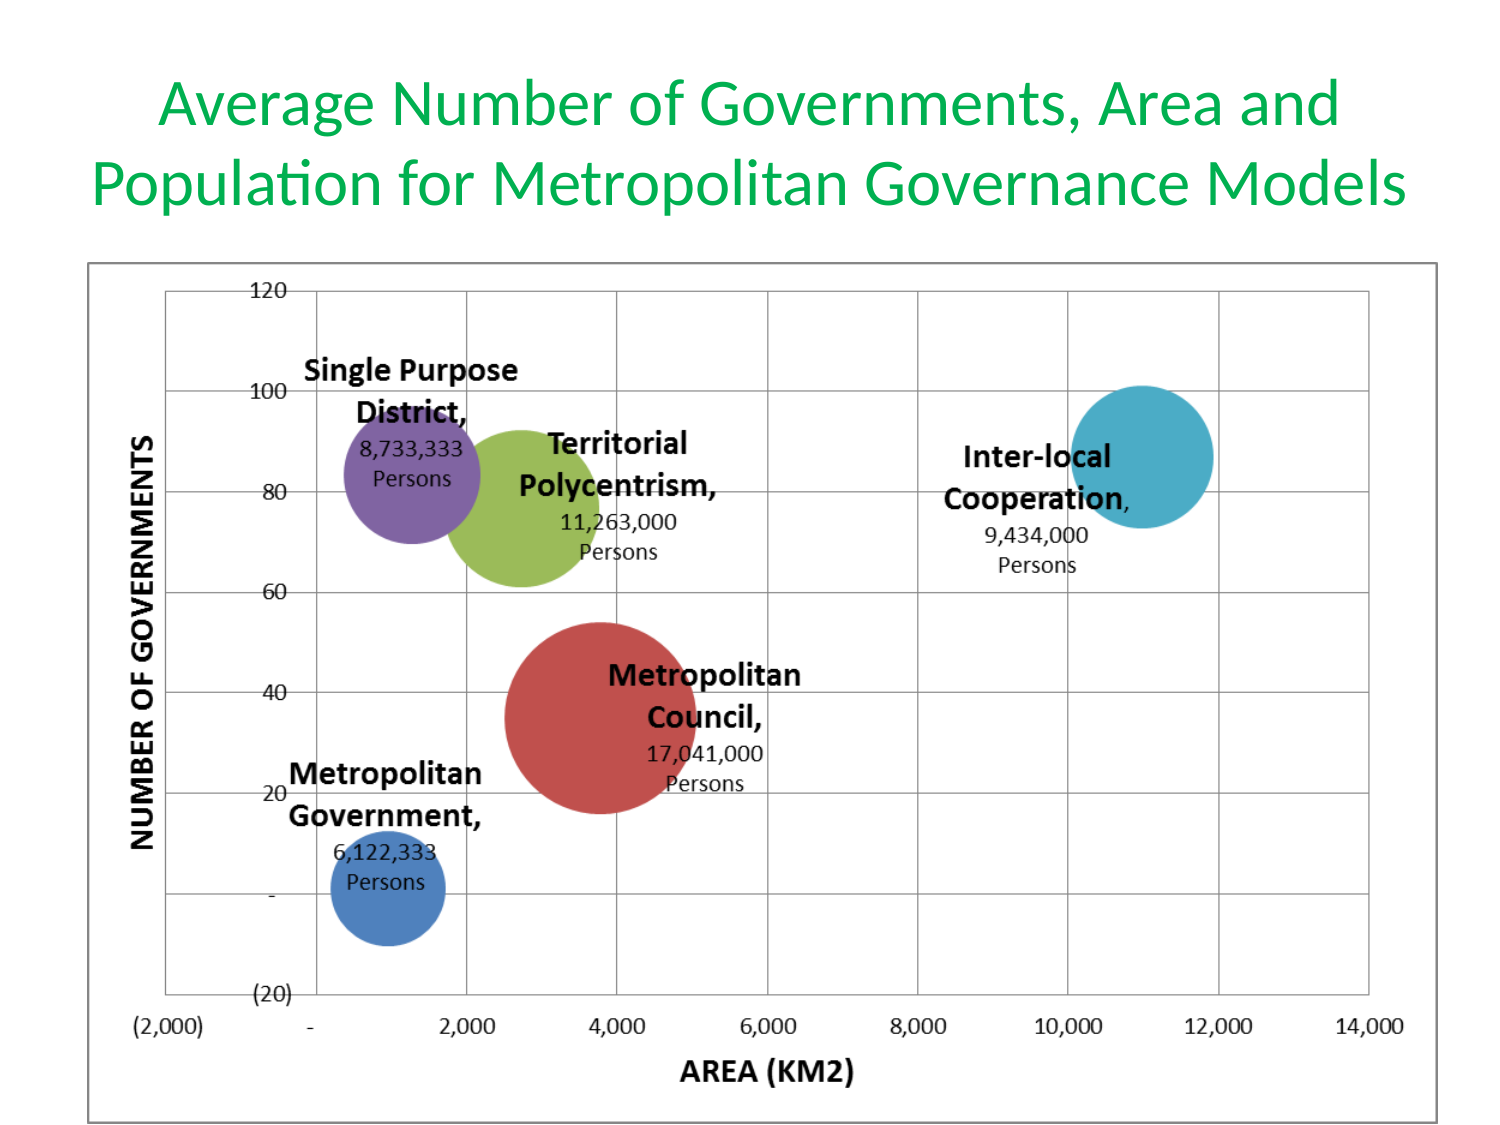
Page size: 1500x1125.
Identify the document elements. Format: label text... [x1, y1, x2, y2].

picture [87, 262, 1438, 1124]
title Average Number of Governments, Area and Population for Metropolitan Governance Models [0, 45, 1500, 233]
